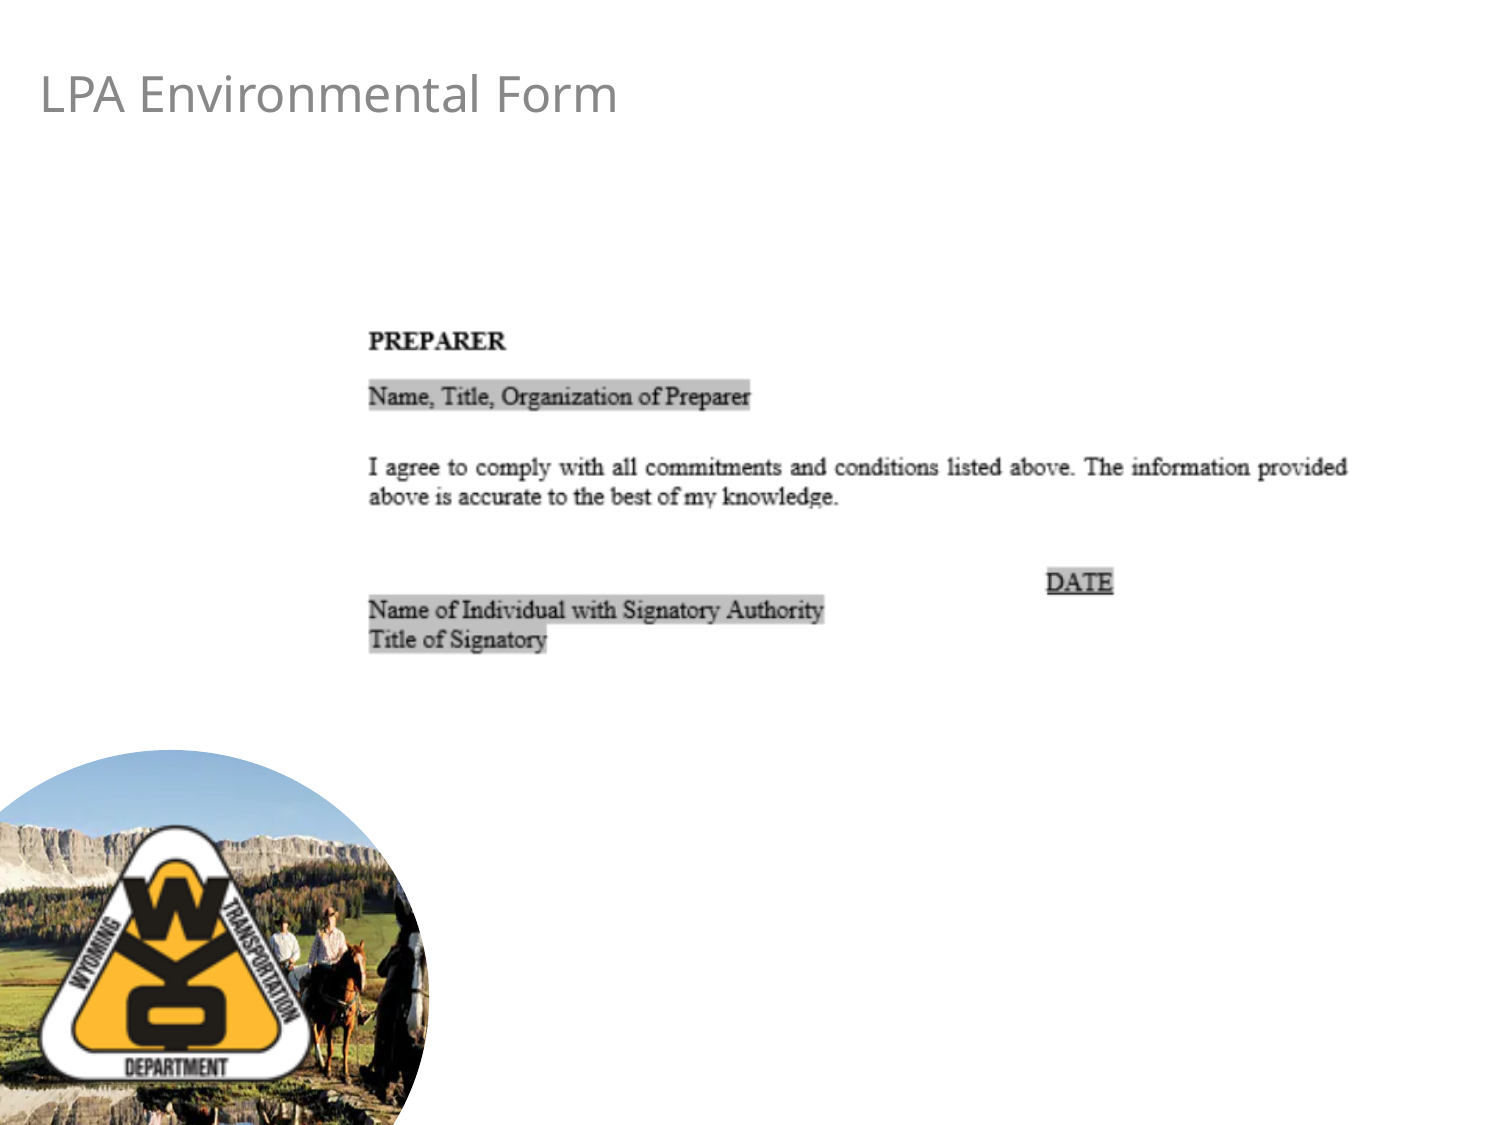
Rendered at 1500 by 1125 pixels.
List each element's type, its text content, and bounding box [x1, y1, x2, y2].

picture [346, 305, 1382, 772]
picture [0, 749, 430, 1125]
footer LPA Environmental Form [24, 62, 1113, 123]
